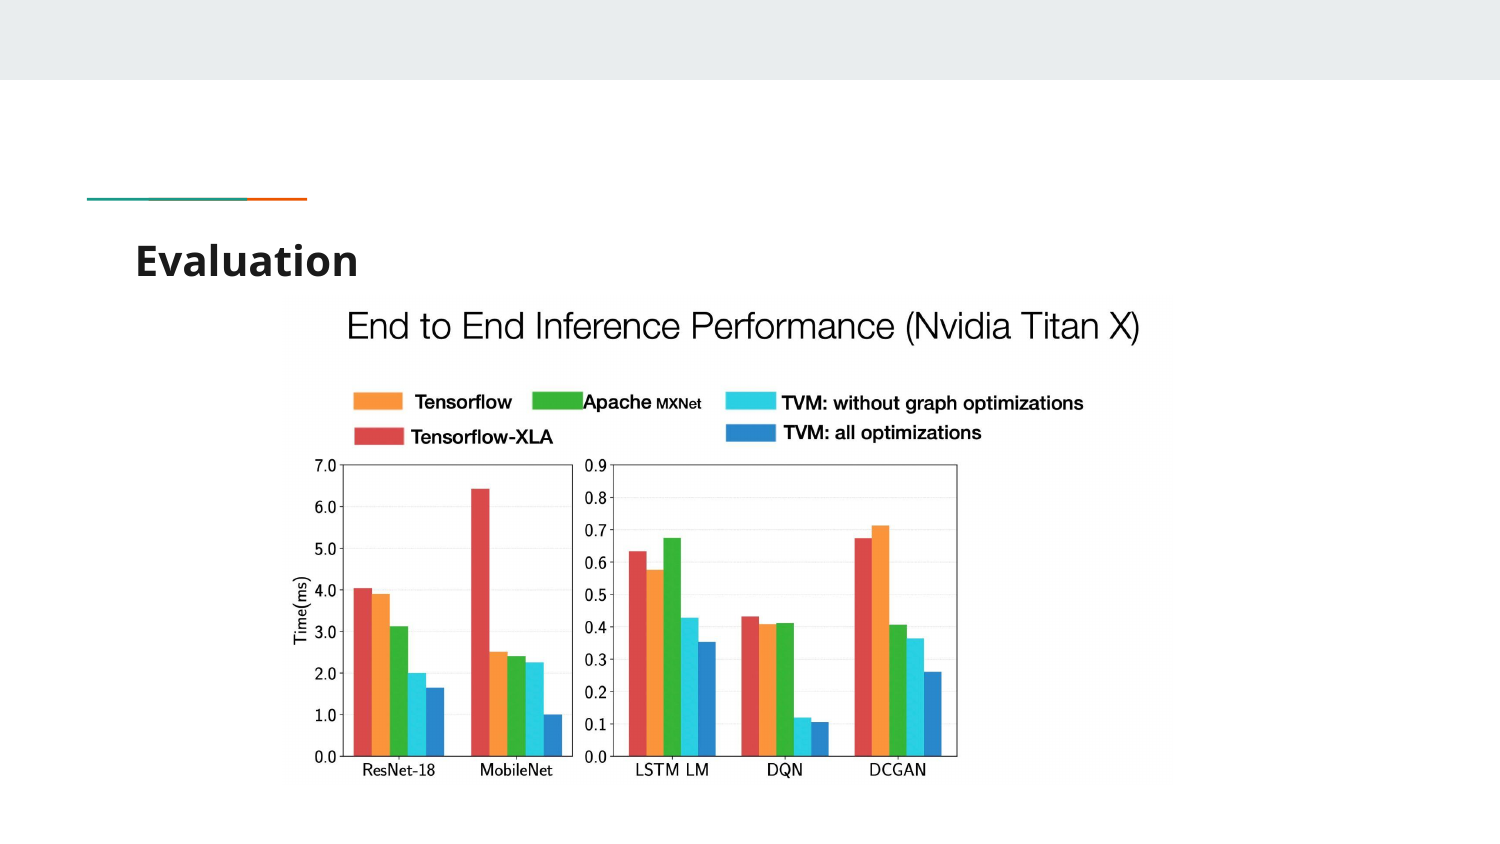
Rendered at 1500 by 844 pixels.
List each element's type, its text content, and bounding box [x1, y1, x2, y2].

picture [282, 295, 1173, 786]
title Evaluation [119, 216, 1381, 305]
